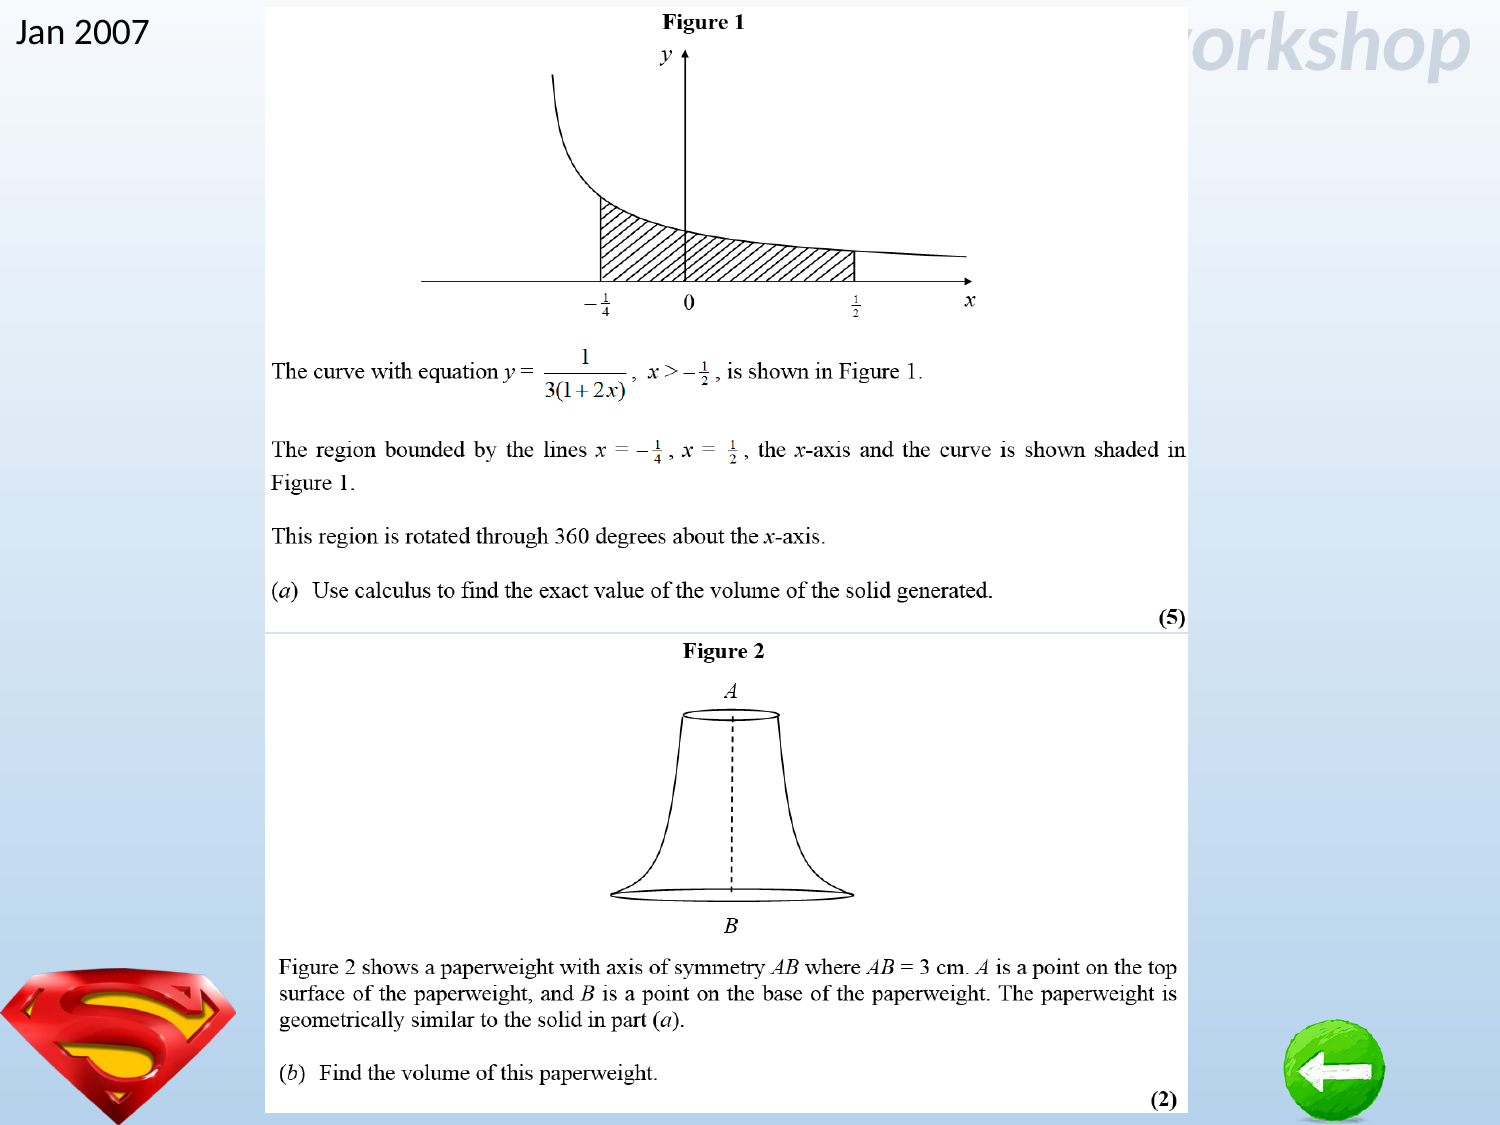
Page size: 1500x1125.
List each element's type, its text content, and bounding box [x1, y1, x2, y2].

picture [265, 634, 1188, 1113]
picture [1281, 1019, 1387, 1125]
picture [0, 968, 236, 1125]
picture [265, 7, 1188, 633]
text_box Jan 2007 [1, 0, 165, 60]
